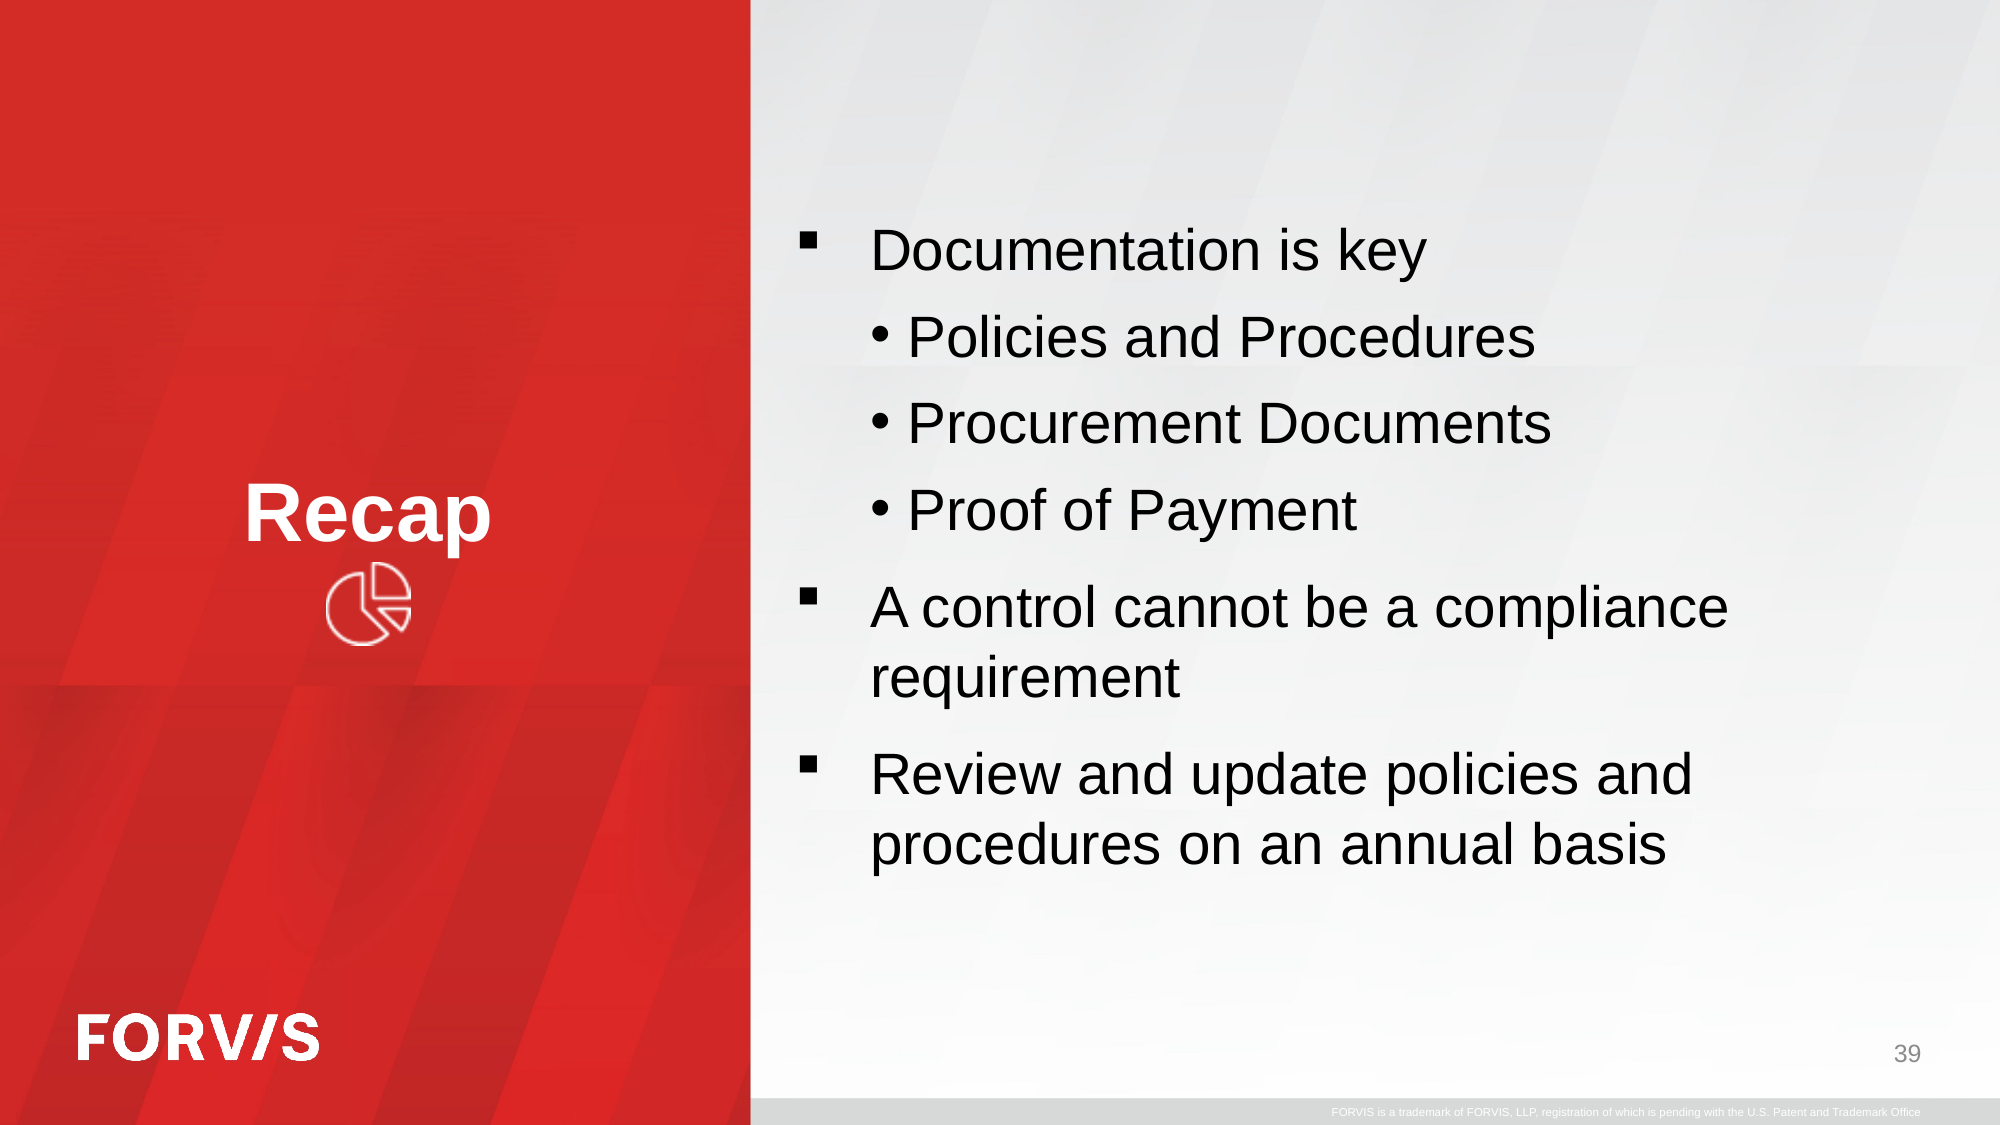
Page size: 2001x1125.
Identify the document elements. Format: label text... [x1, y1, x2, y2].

list Documentation is key Policies and Procedures Procurement Documents Proof of Payment A control cannot be a compliance requirement Review and update policies and procedures on an annual basis [795, 204, 1922, 991]
slide_number 39 [1471, 1046, 1922, 1068]
title Recap [78, 439, 659, 589]
picture [0, 0, 2000, 1125]
